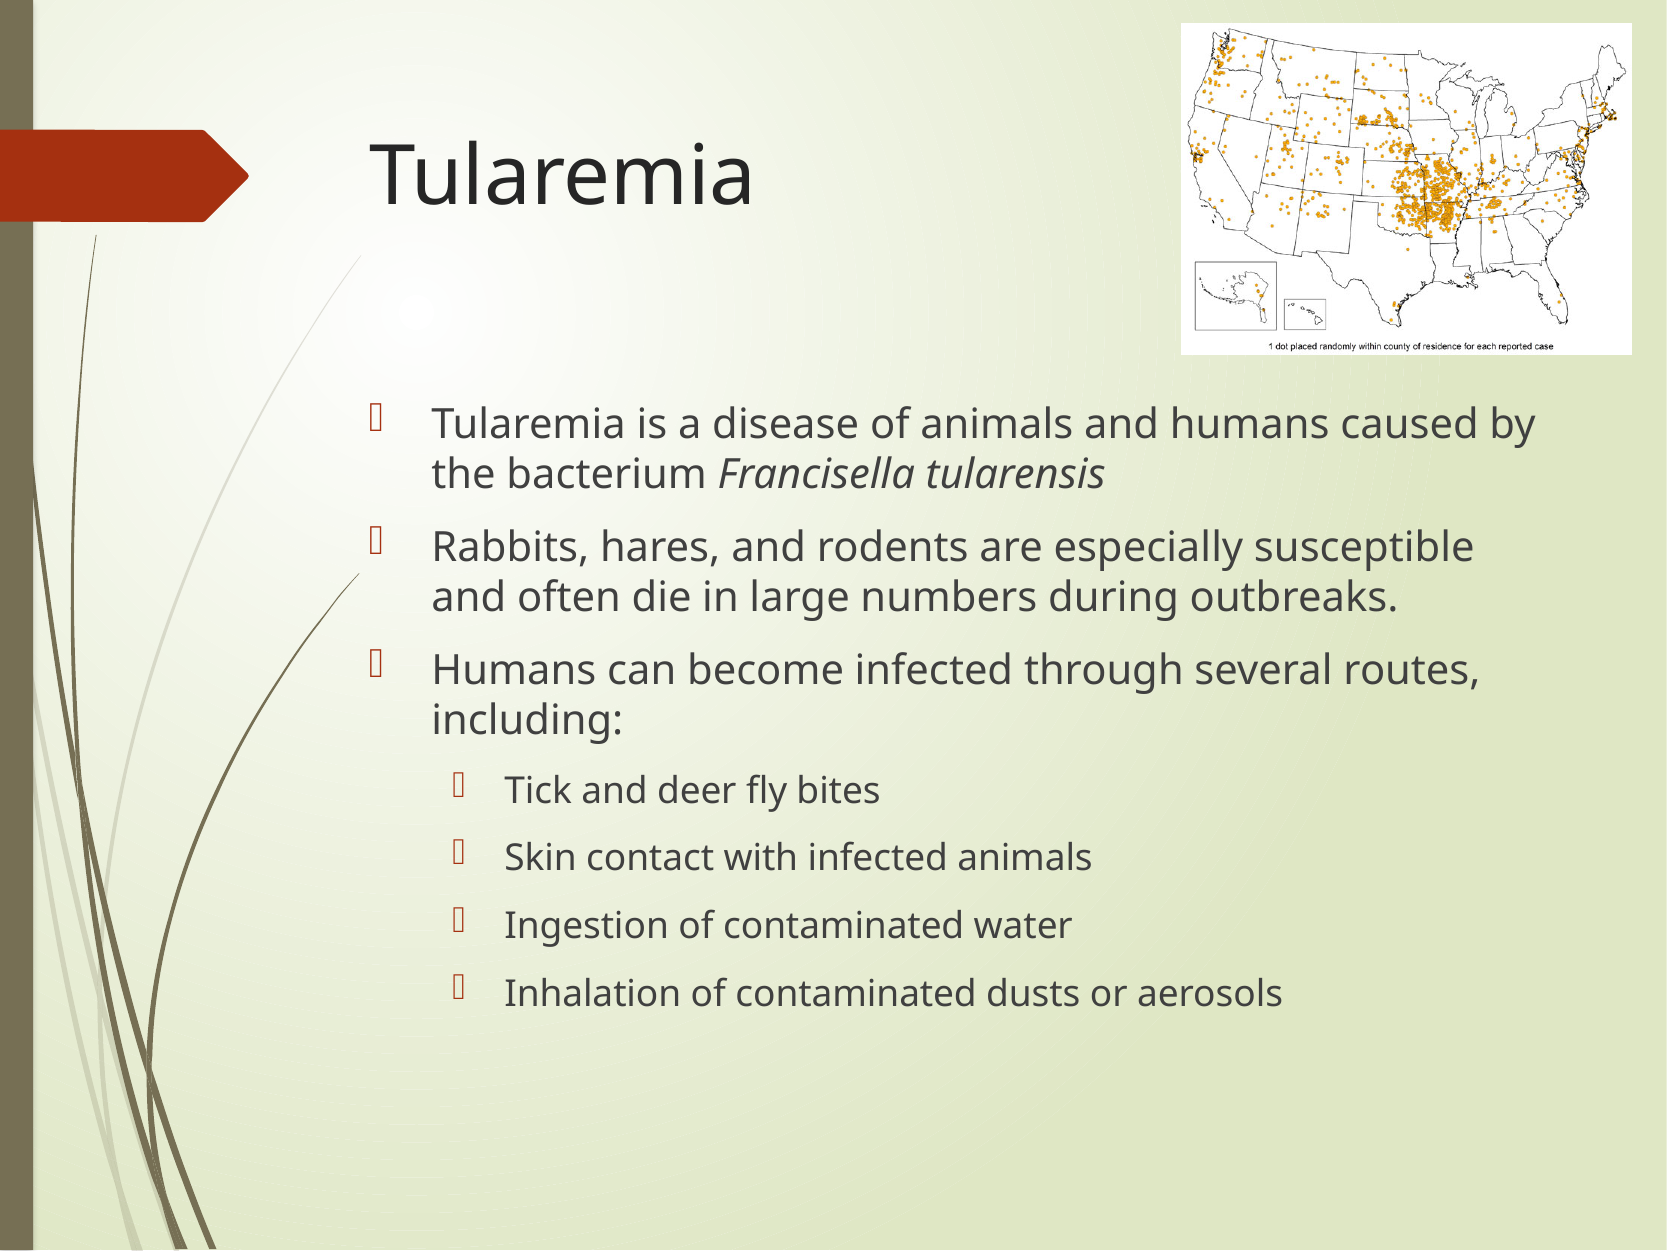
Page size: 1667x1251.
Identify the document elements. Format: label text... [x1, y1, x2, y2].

title Tularemia [354, 113, 1176, 348]
picture [1181, 23, 1632, 355]
list Tularemia is a disease of animals and humans caused by the bacterium Francisella tularensis Rabbits, hares, and rodents are especially susceptible and often die in large numbers during outbreaks. Humans can become infected through several routes, including: Tick and deer fly bites Skin contact with infected animals Ingestion of contaminated water Inhalation of contaminated dusts or aerosols [354, 388, 1556, 1078]
